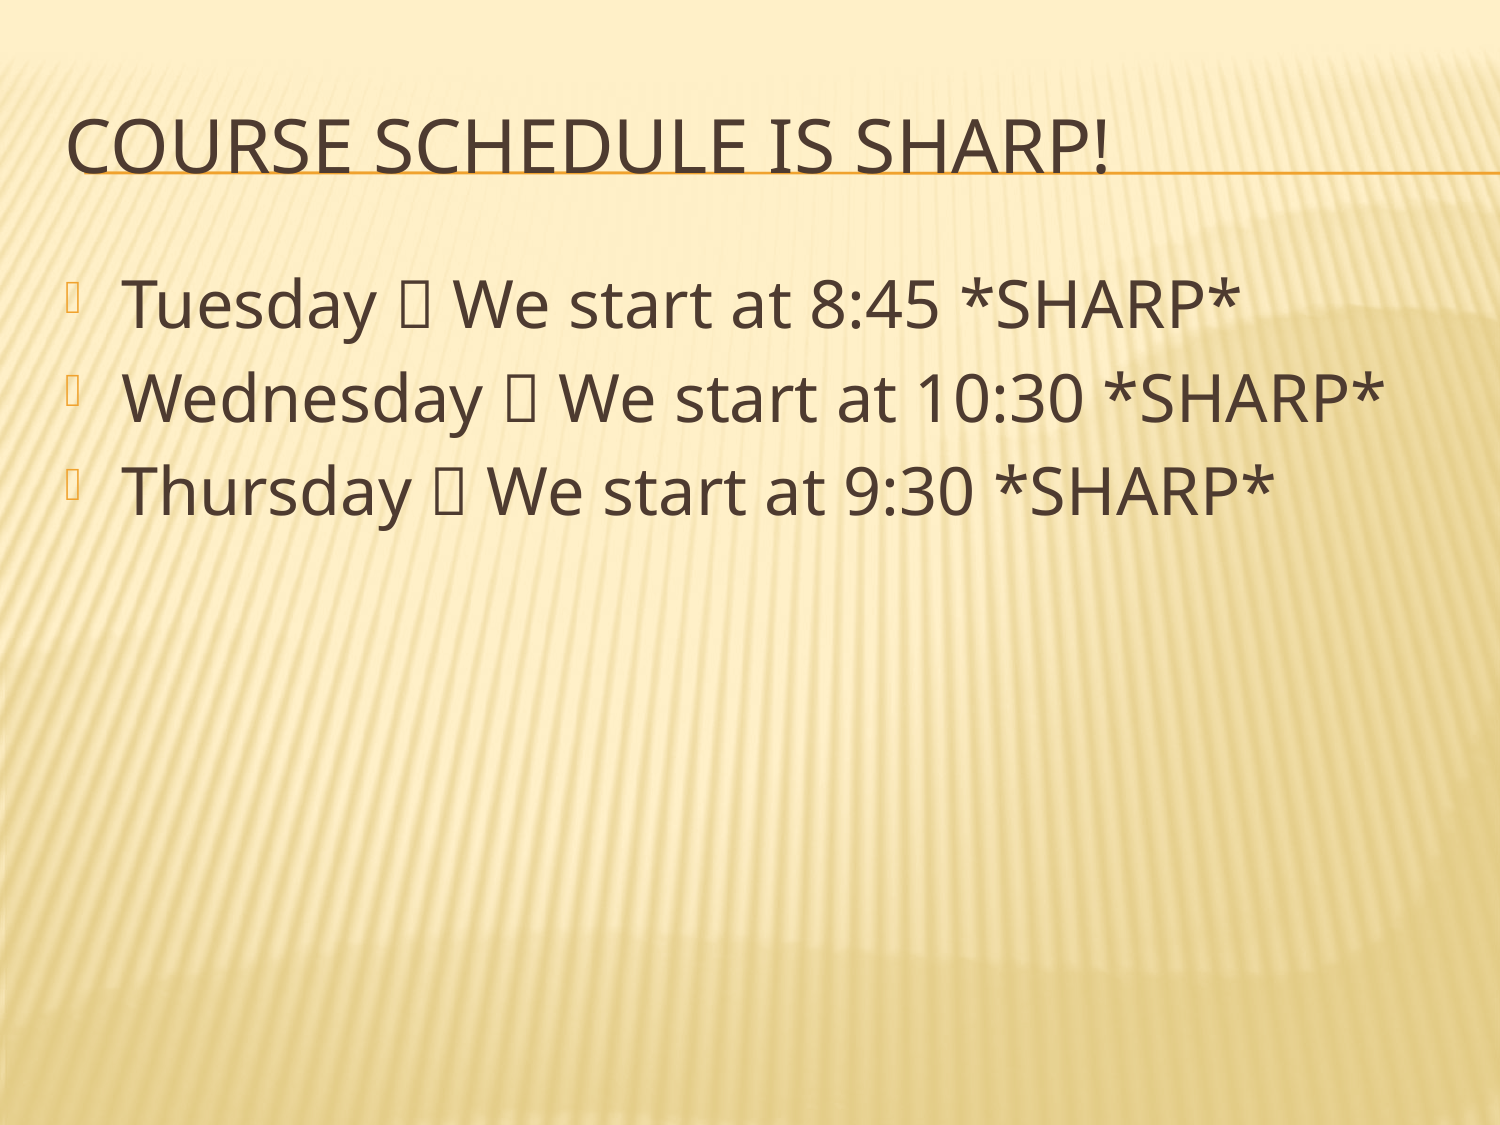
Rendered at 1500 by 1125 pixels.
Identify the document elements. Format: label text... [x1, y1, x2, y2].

list Tuesday  We start at 8:45 *SHARP* Wednesday  We start at 10:30 *SHARP* Thursday  We start at 9:30 *SHARP* [50, 254, 1475, 998]
title COURSE SCHEDULE IS SHARP! [50, 75, 1475, 213]
